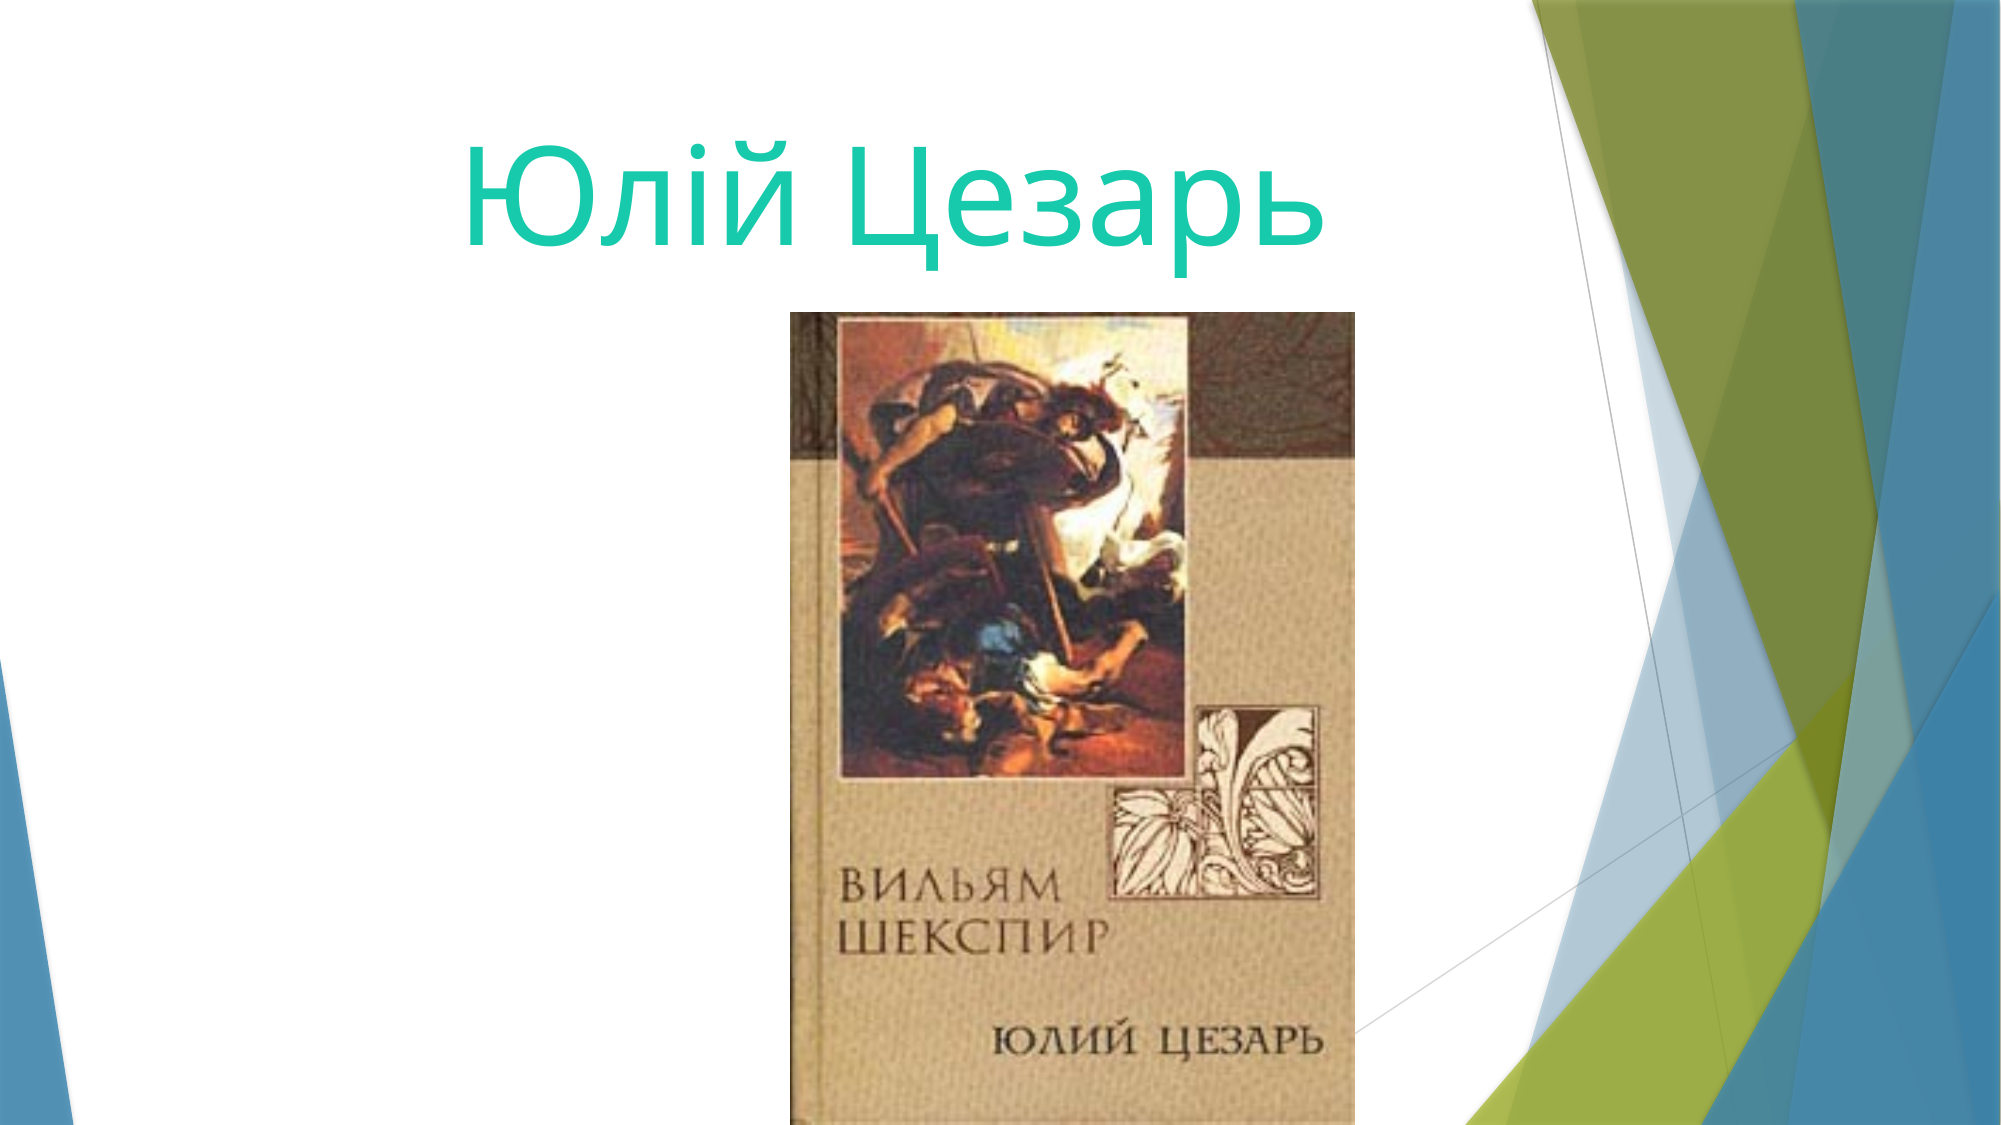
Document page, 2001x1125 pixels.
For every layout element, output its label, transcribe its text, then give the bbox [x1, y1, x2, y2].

title Юлій Цезарь [111, 99, 1522, 317]
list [789, 311, 1356, 1125]
